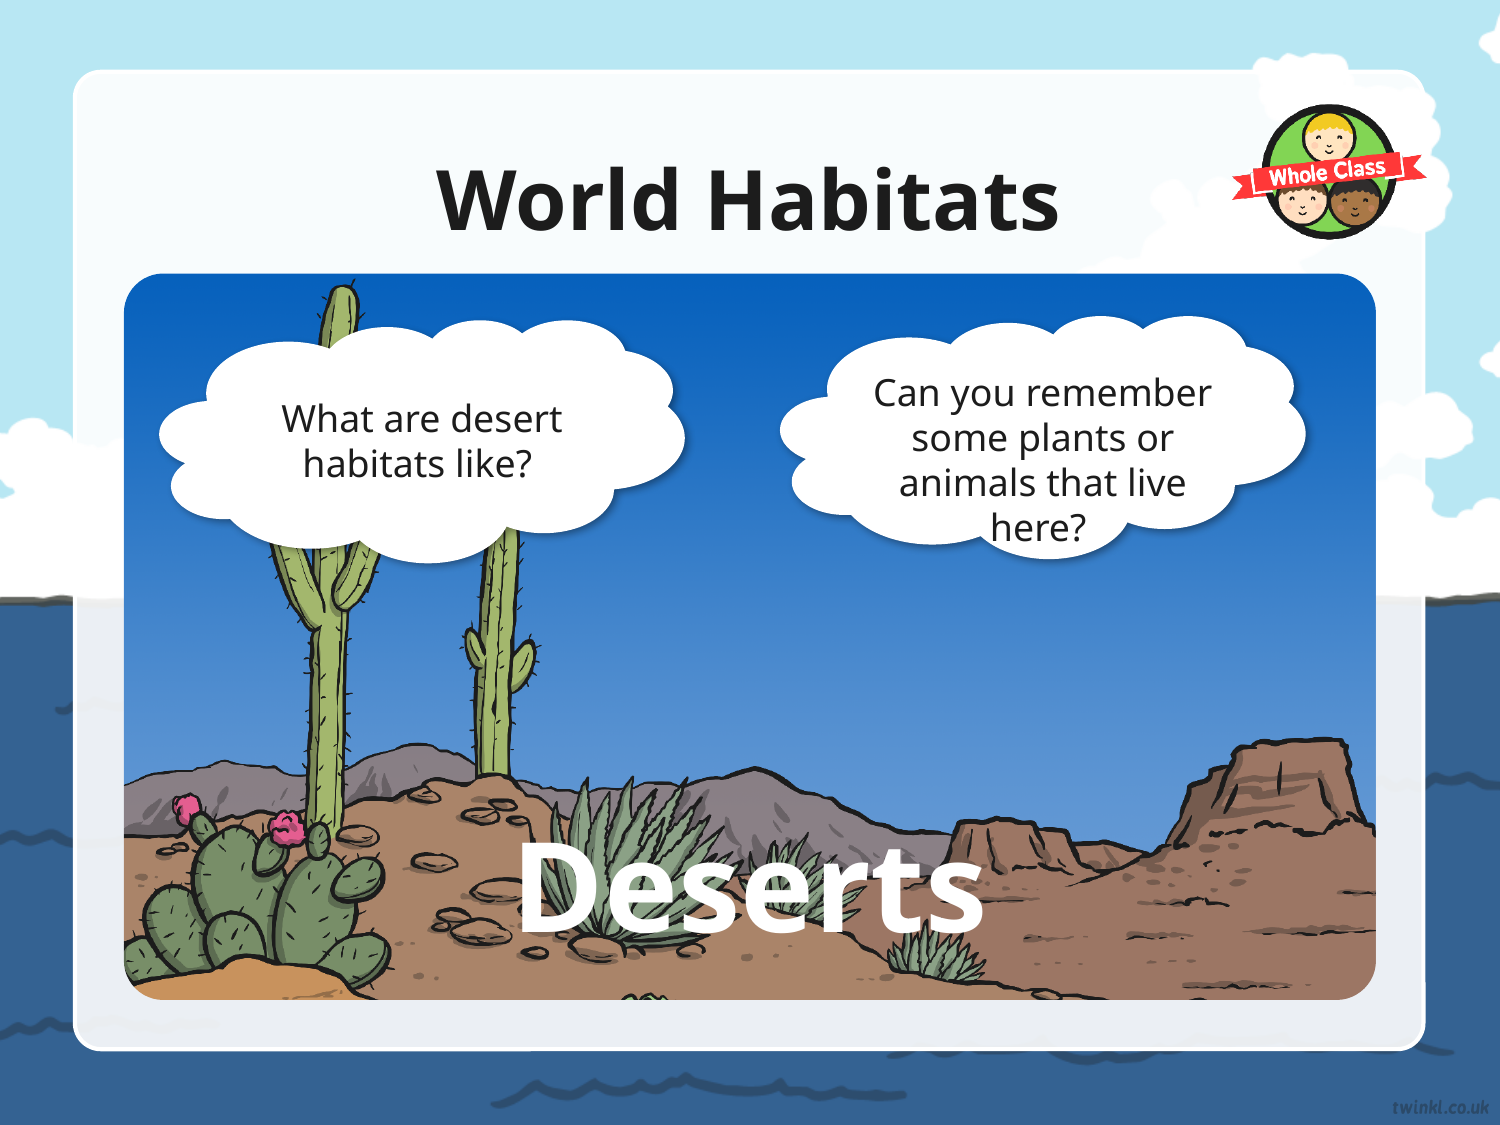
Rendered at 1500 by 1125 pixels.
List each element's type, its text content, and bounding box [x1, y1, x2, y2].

title World Habitats [75, 72, 1424, 335]
picture [0, 0, 1500, 1125]
